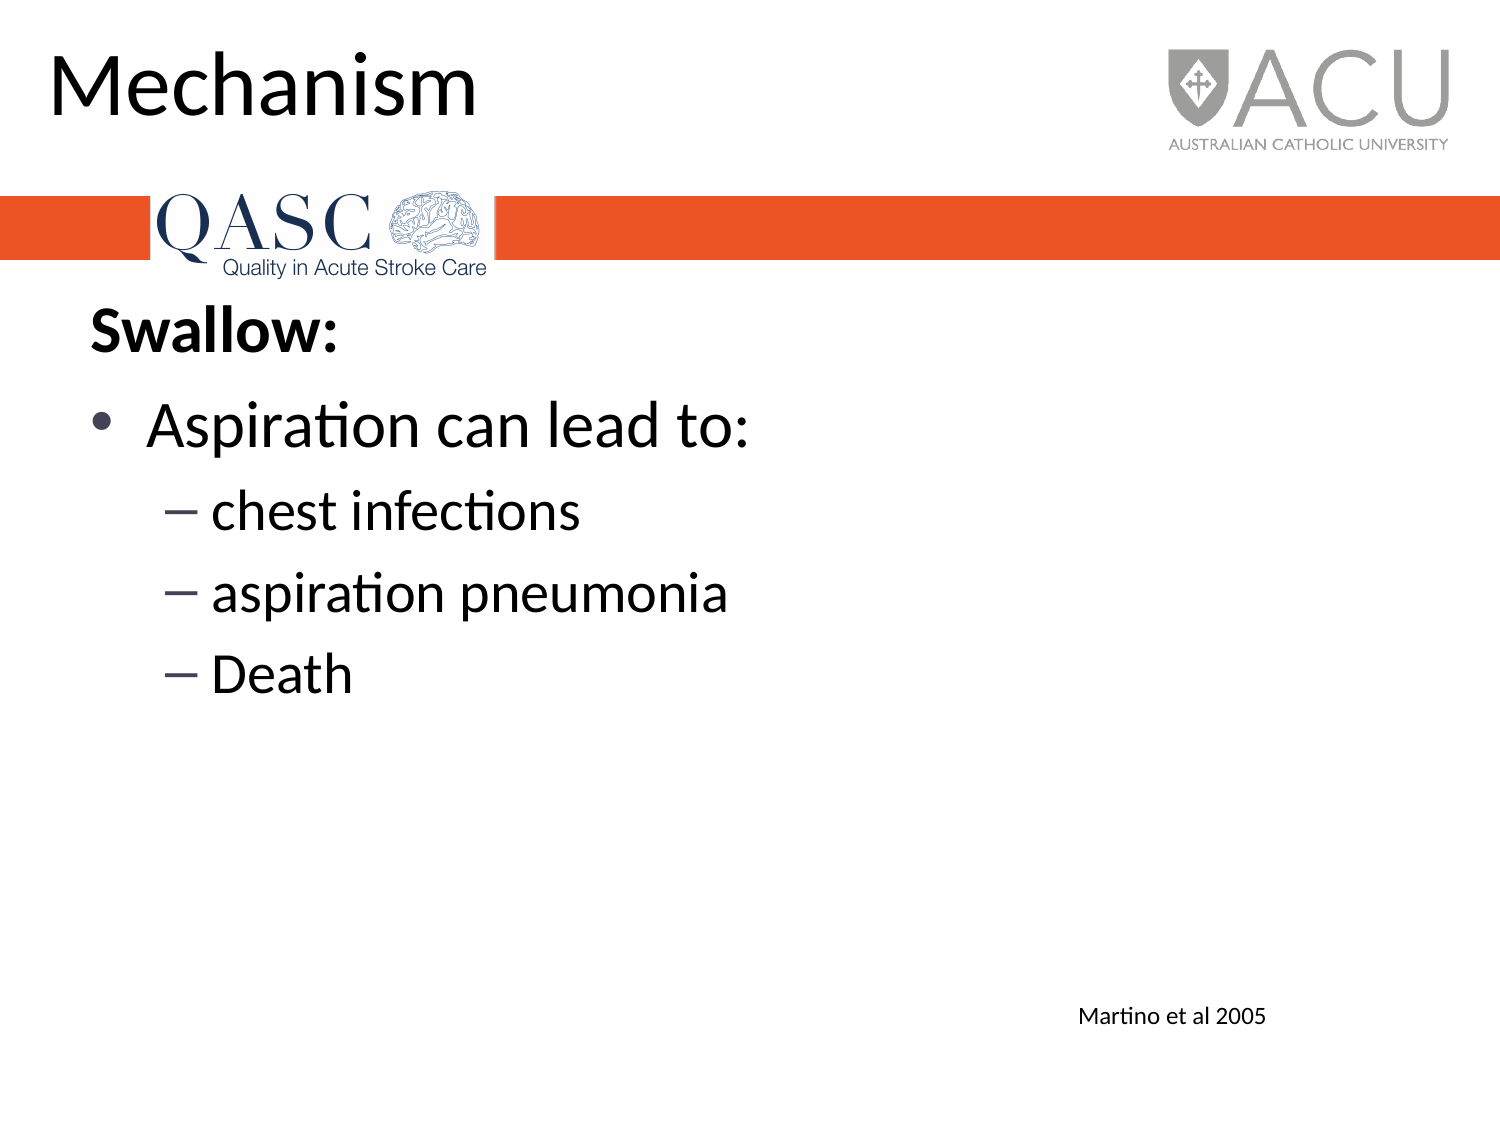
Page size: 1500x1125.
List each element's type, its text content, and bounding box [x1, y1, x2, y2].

title Mechanism [32, 3, 1119, 155]
text_box Martino et al 2005 [1063, 992, 1451, 1037]
list Swallow: Aspiration can lead to: chest infections aspiration pneumonia Death [75, 287, 1412, 1032]
picture [1168, 49, 1449, 150]
picture [157, 191, 486, 280]
